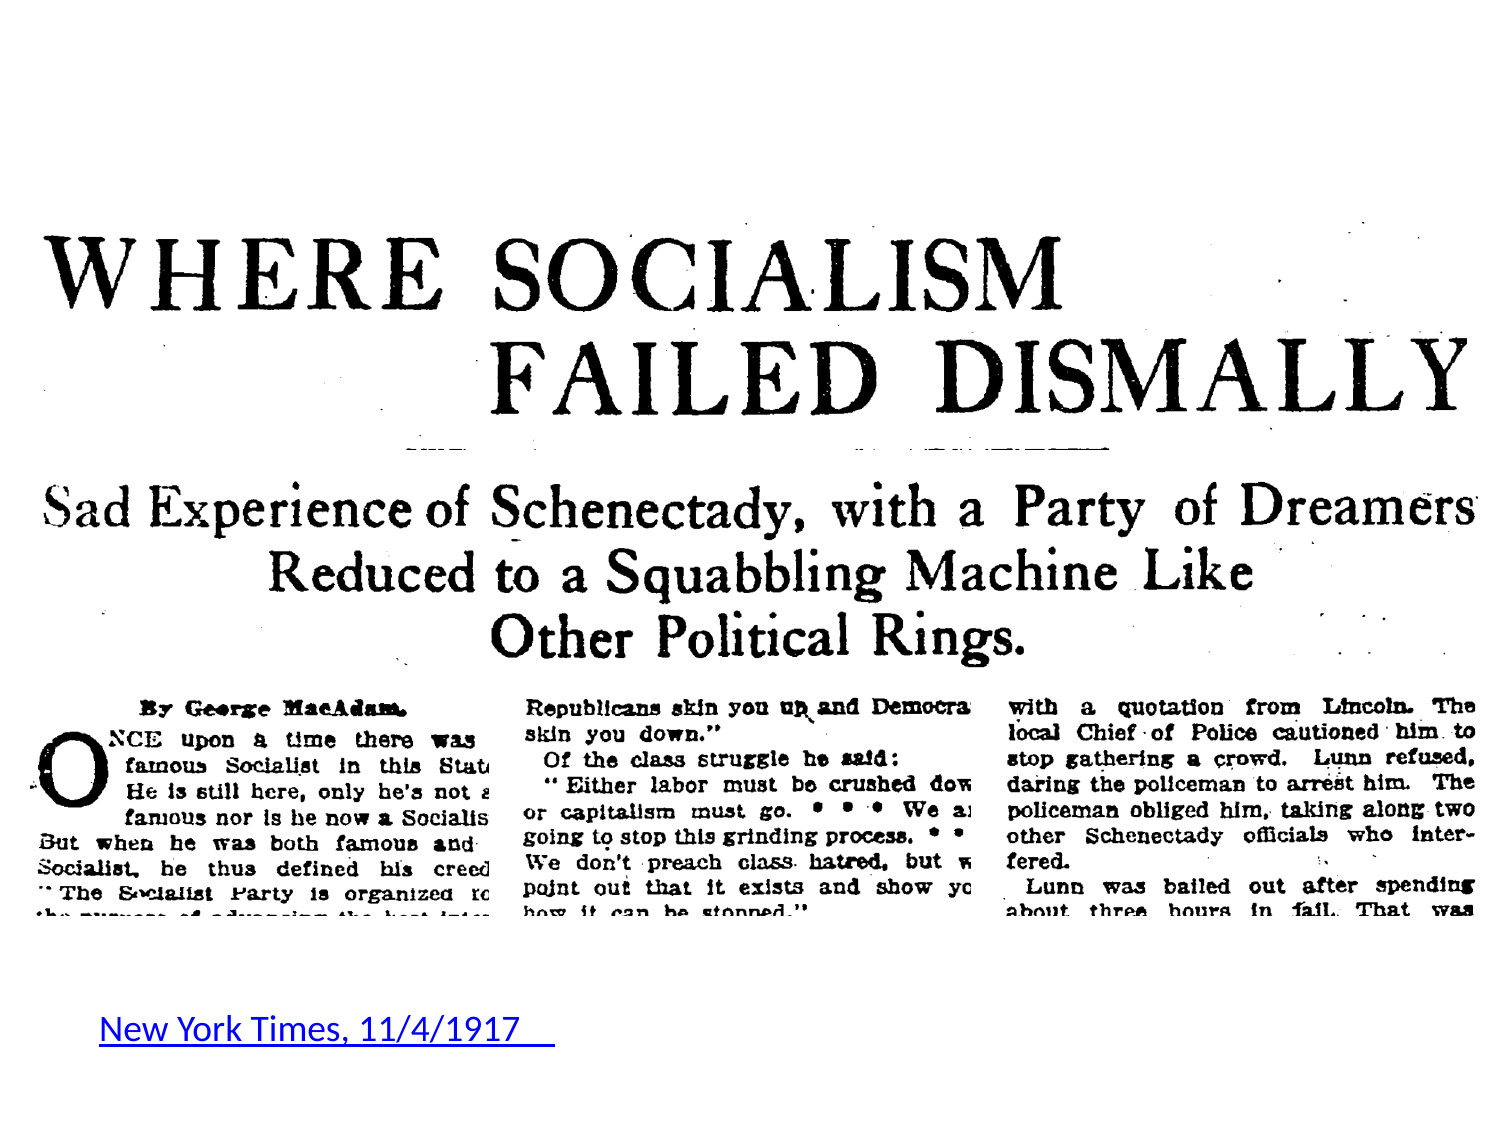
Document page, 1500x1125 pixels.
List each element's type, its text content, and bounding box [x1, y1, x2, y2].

picture [0, 208, 1500, 916]
text_box New York Times, 11/4/1917 [84, 996, 1500, 1057]
